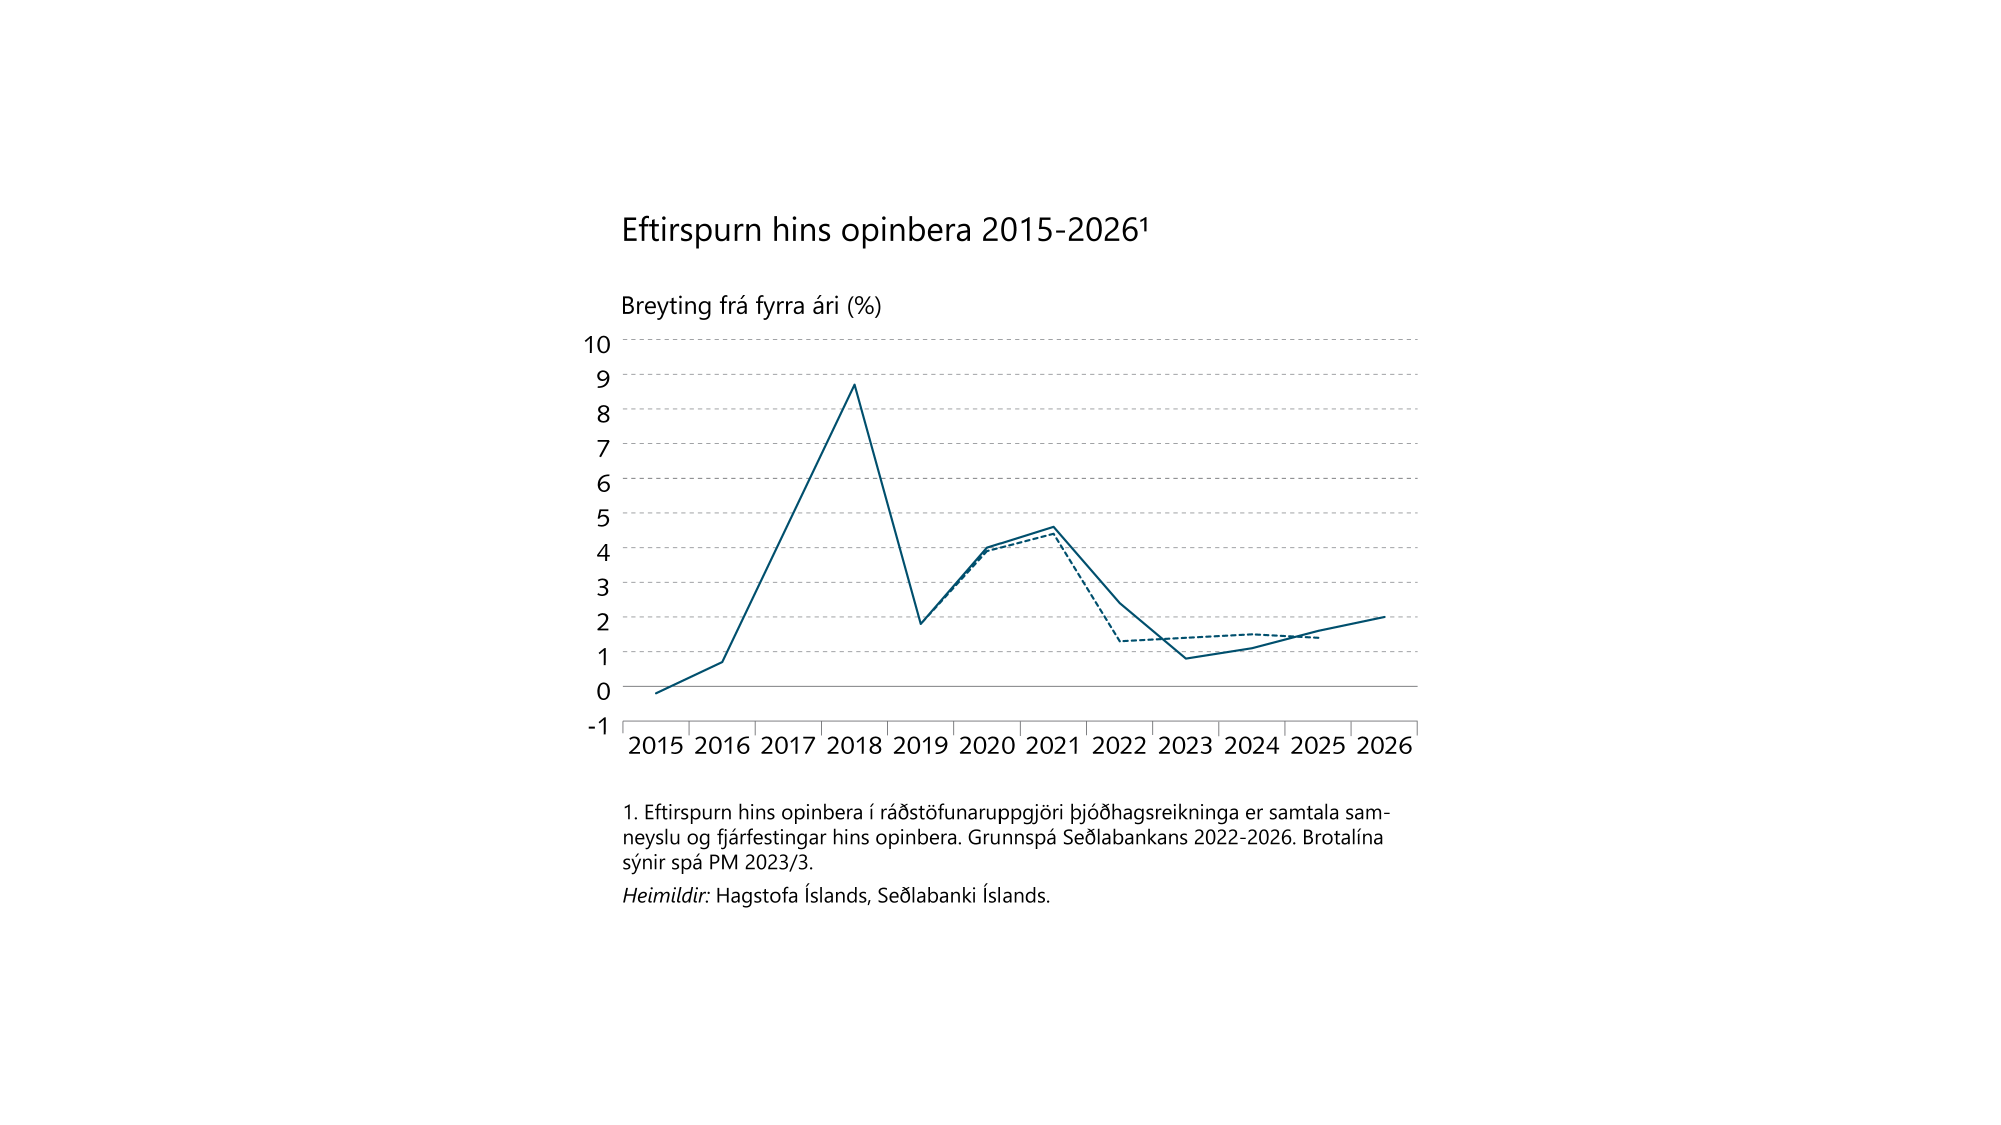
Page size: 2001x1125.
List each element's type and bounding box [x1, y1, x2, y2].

picture [582, 212, 1418, 913]
